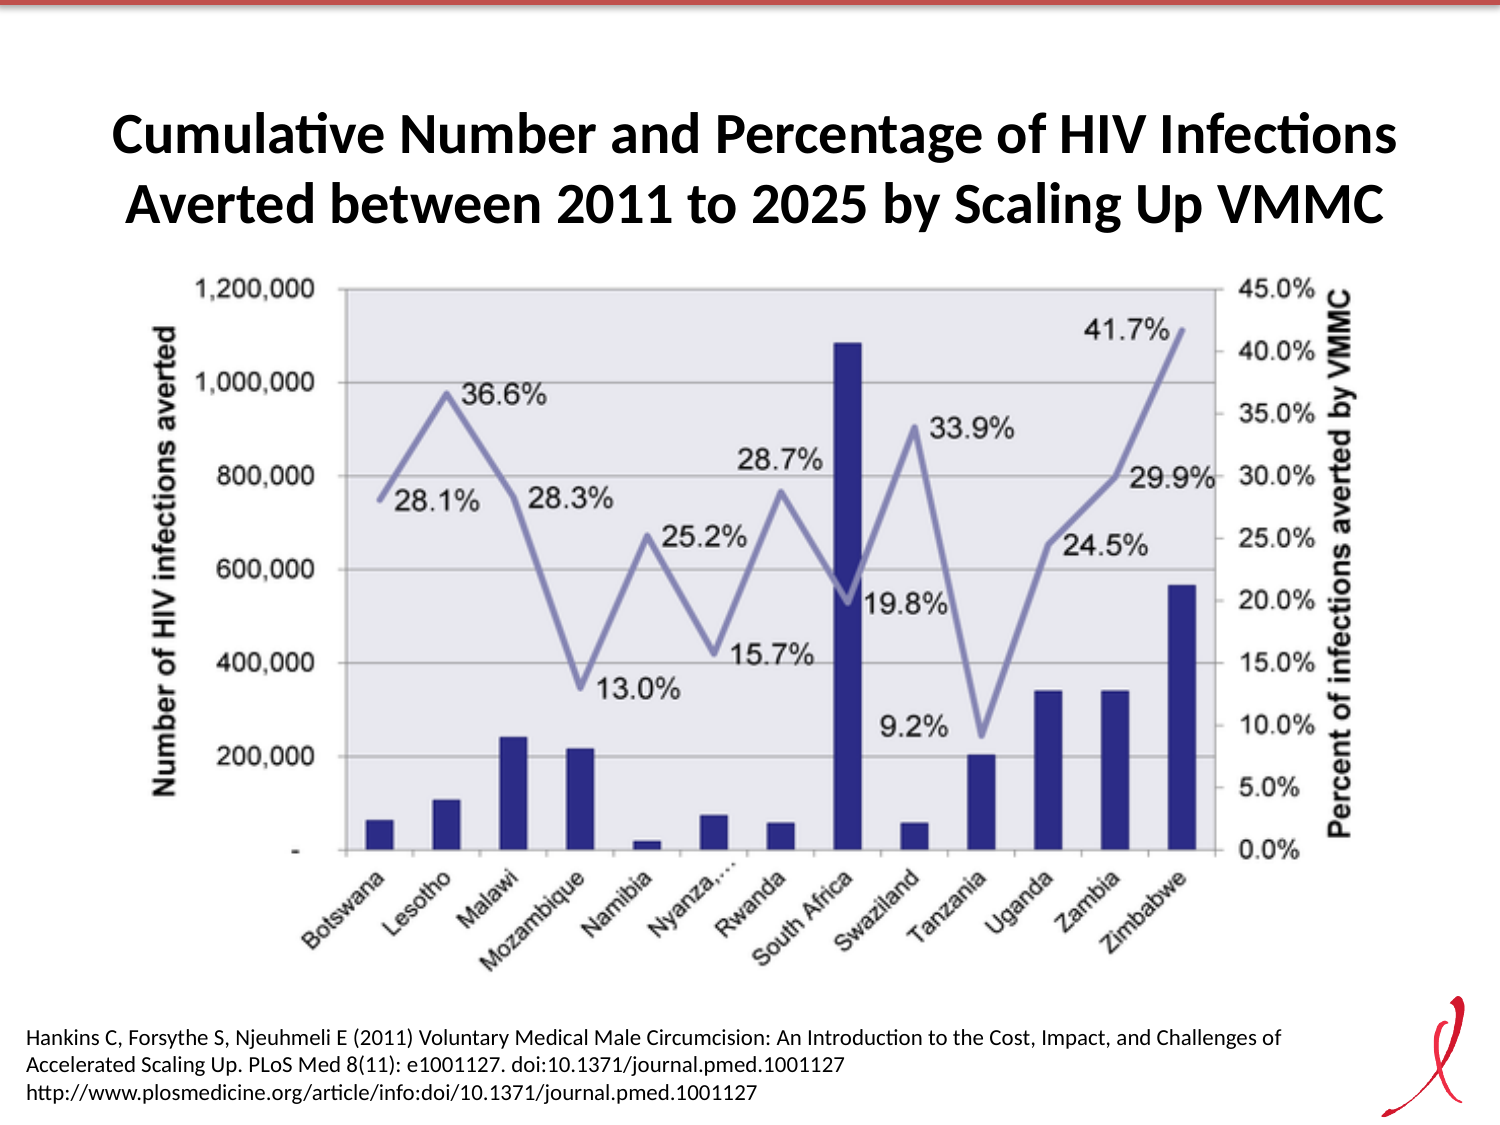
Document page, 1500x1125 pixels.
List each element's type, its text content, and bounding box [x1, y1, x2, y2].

picture [146, 252, 1363, 988]
text_box Cumulative Number and Percentage of HIV Infections Averted between 2011 to 2025 by Scaling Up VMMC [92, 87, 1418, 188]
picture [1374, 987, 1489, 1125]
text_box Hankins C, Forsythe S, Njeuhmeli E (2011) Voluntary Medical Male Circumcision: An Introduction to the Cost, Impact, and Challenges of Accelerated Scaling Up. PLoS Med 8(11): e1001127. doi:10.1371/journal.pmed.1001127 http://www.plosmedicine.org/article/info:doi/10.1371/journal.pmed.1001127 [12, 1015, 1382, 1112]
